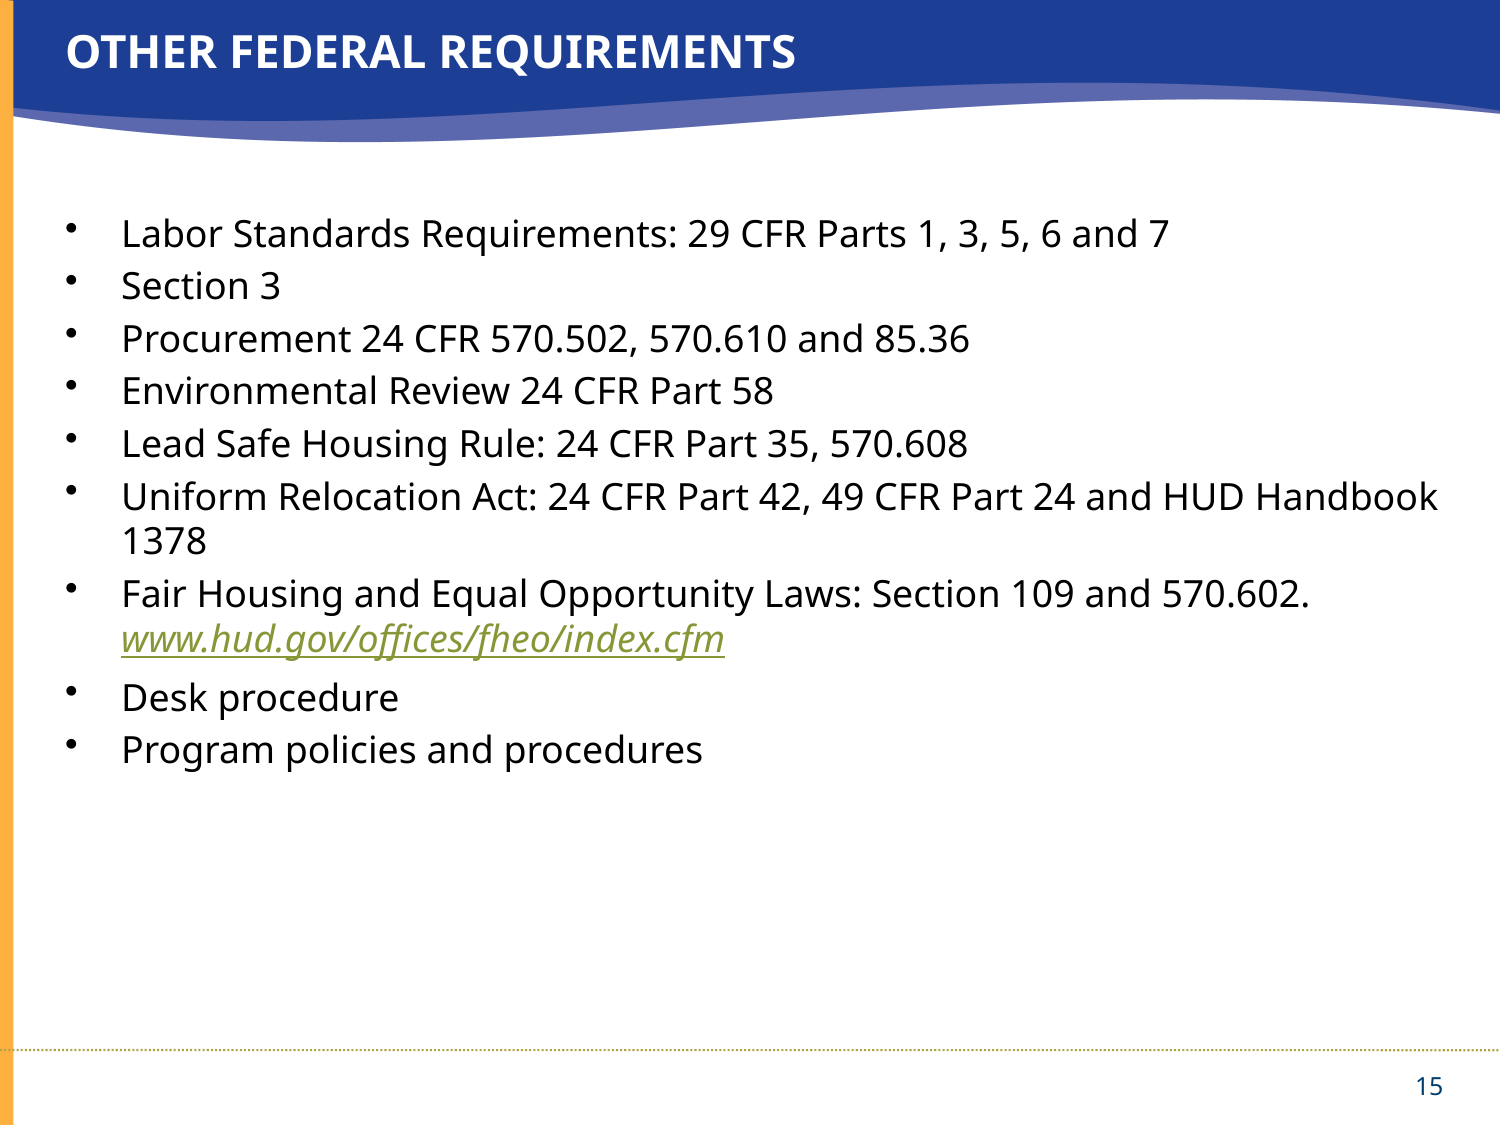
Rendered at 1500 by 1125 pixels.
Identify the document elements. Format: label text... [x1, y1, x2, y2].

title OTHER FEDERAL REQUIREMENTS [50, 12, 1463, 88]
slide_number 15 [1400, 1062, 1463, 1113]
picture [0, 0, 1500, 1125]
list Labor Standards Requirements: 29 CFR Parts 1, 3, 5, 6 and 7 Section 3 Procurement 24 CFR 570.502, 570.610 and 85.36 Environmental Review 24 CFR Part 58 Lead Safe Housing Rule: 24 CFR Part 35, 570.608 Uniform Relocation Act: 24 CFR Part 42, 49 CFR Part 24 and HUD Handbook 1378 Fair Housing and Equal Opportunity Laws: Section 109 and 570.602. www.hud.gov/offices/fheo/index.cfm Desk procedure Program policies and procedures [49, 149, 1463, 1006]
